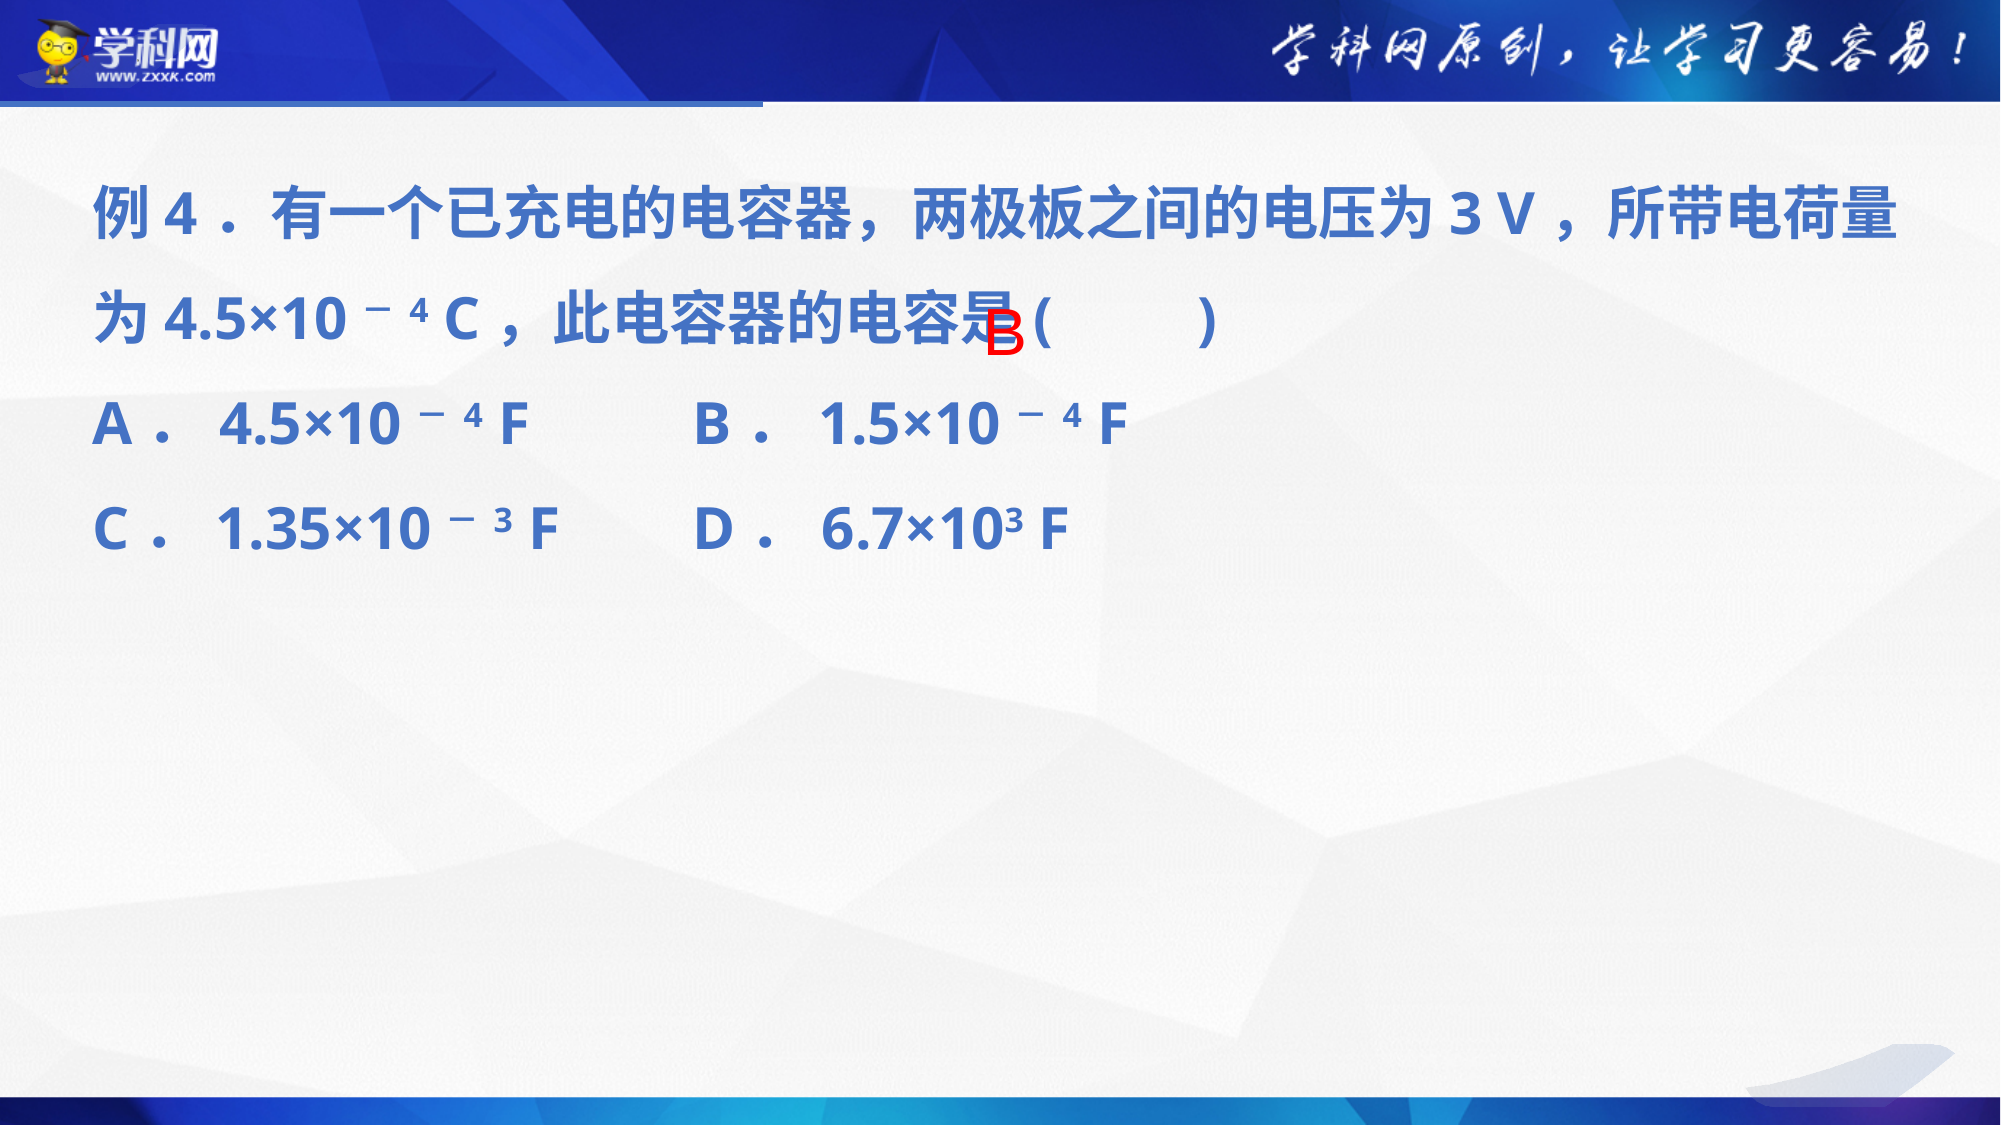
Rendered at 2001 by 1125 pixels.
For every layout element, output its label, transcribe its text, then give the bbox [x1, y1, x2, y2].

picture [0, 0, 2001, 1125]
text_box 例4．有一个已充电的电容器，两极板之间的电压为3 V，所带电荷量为4.5×10－4 C，此电容器的电容是( ) A．4.5×10－4 F B．1.5×10－4 F C．1.35×10－3 F D．6.7×103 F [77, 133, 1917, 569]
text_box B [967, 241, 1033, 376]
